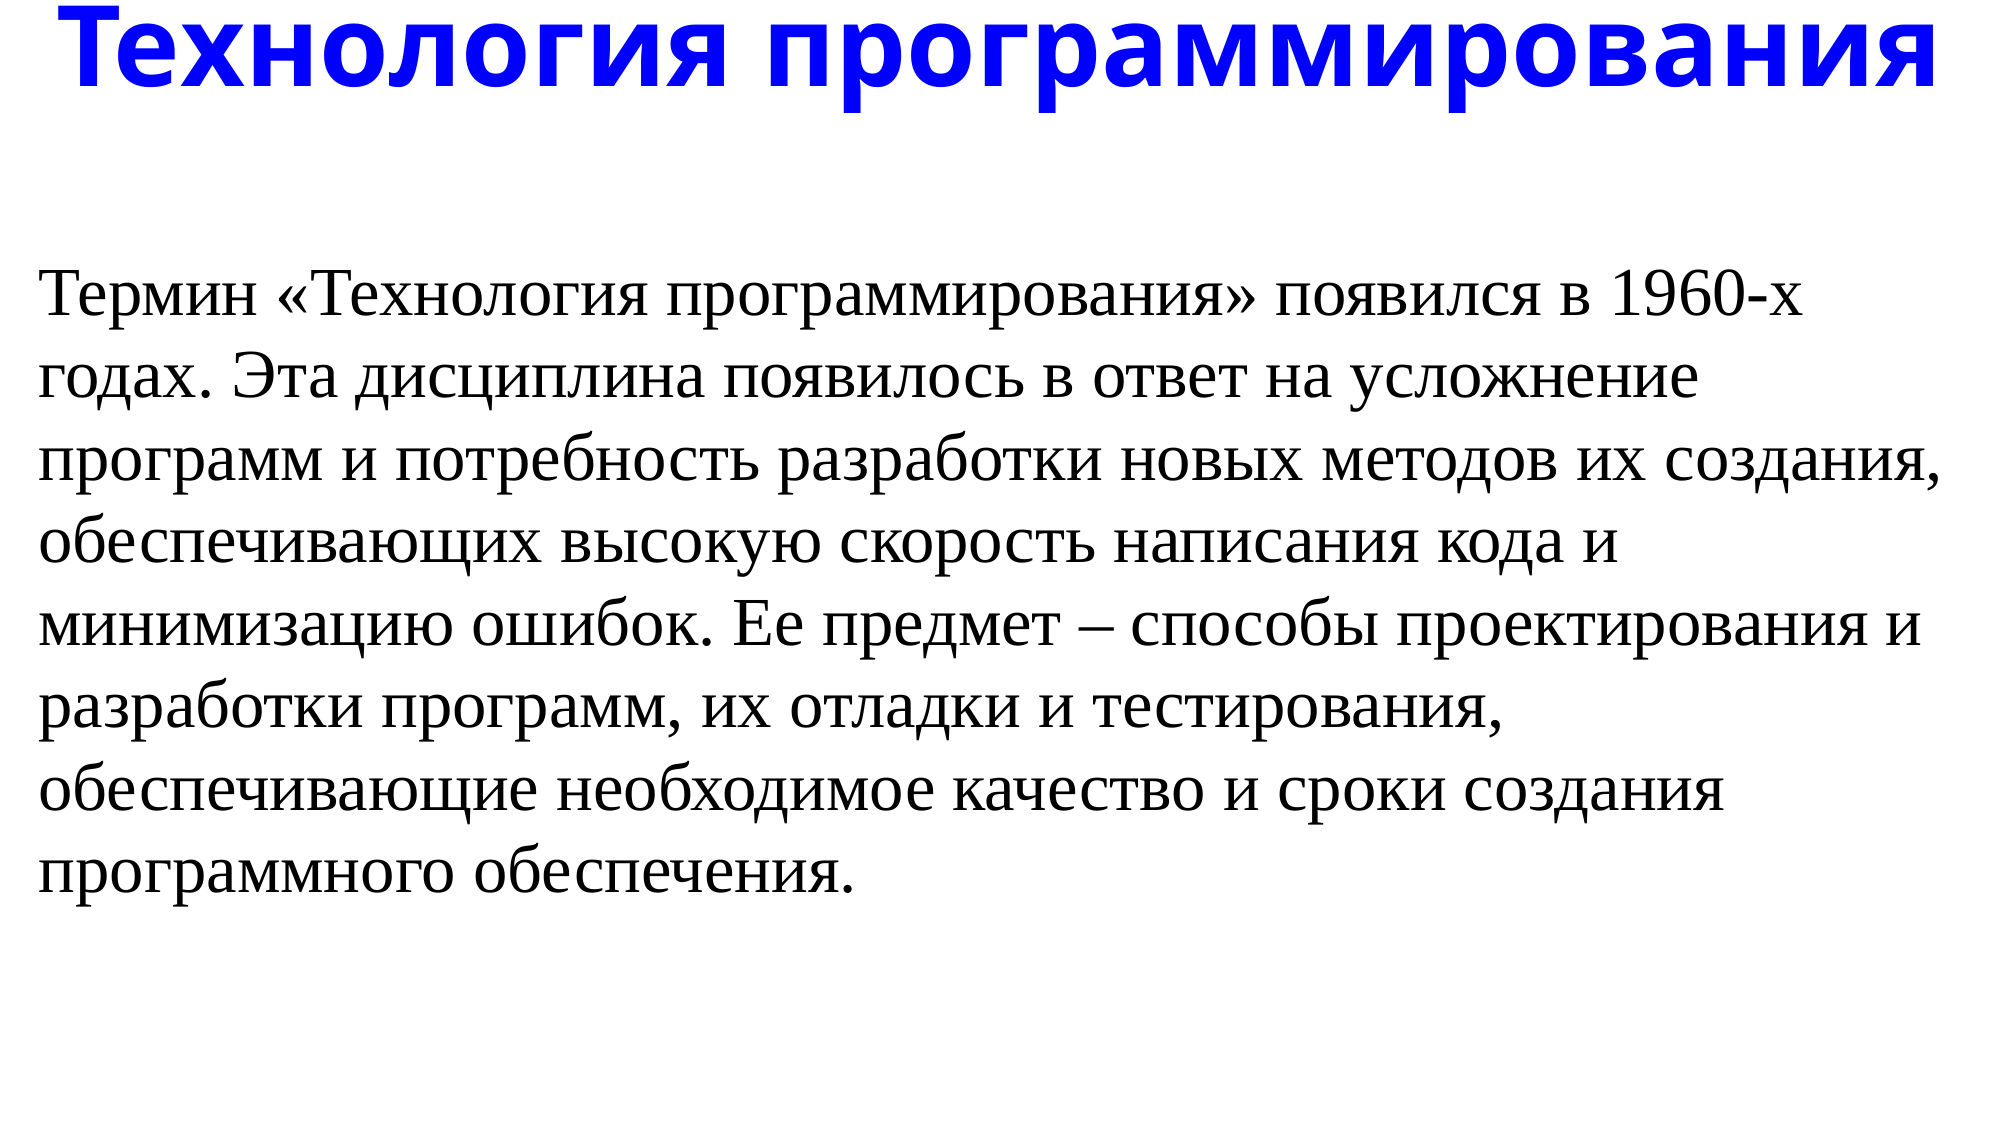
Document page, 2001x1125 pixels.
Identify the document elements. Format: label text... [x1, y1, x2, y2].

text_box Термин «Технология программирования» появился в 1960-х годах. Эта дисциплина появилось в ответ на усложнение программ и потребность разработки новых методов их создания, обеспечивающих высокую скорость написания кода и минимизацию ошибок. Ее предмет – способы проектирования и разработки программ, их отладки и тестирования, обеспечивающие необходимое качество и сроки создания программного обеспечения. [23, 239, 1970, 914]
title Технология программирования [0, 0, 2000, 118]
